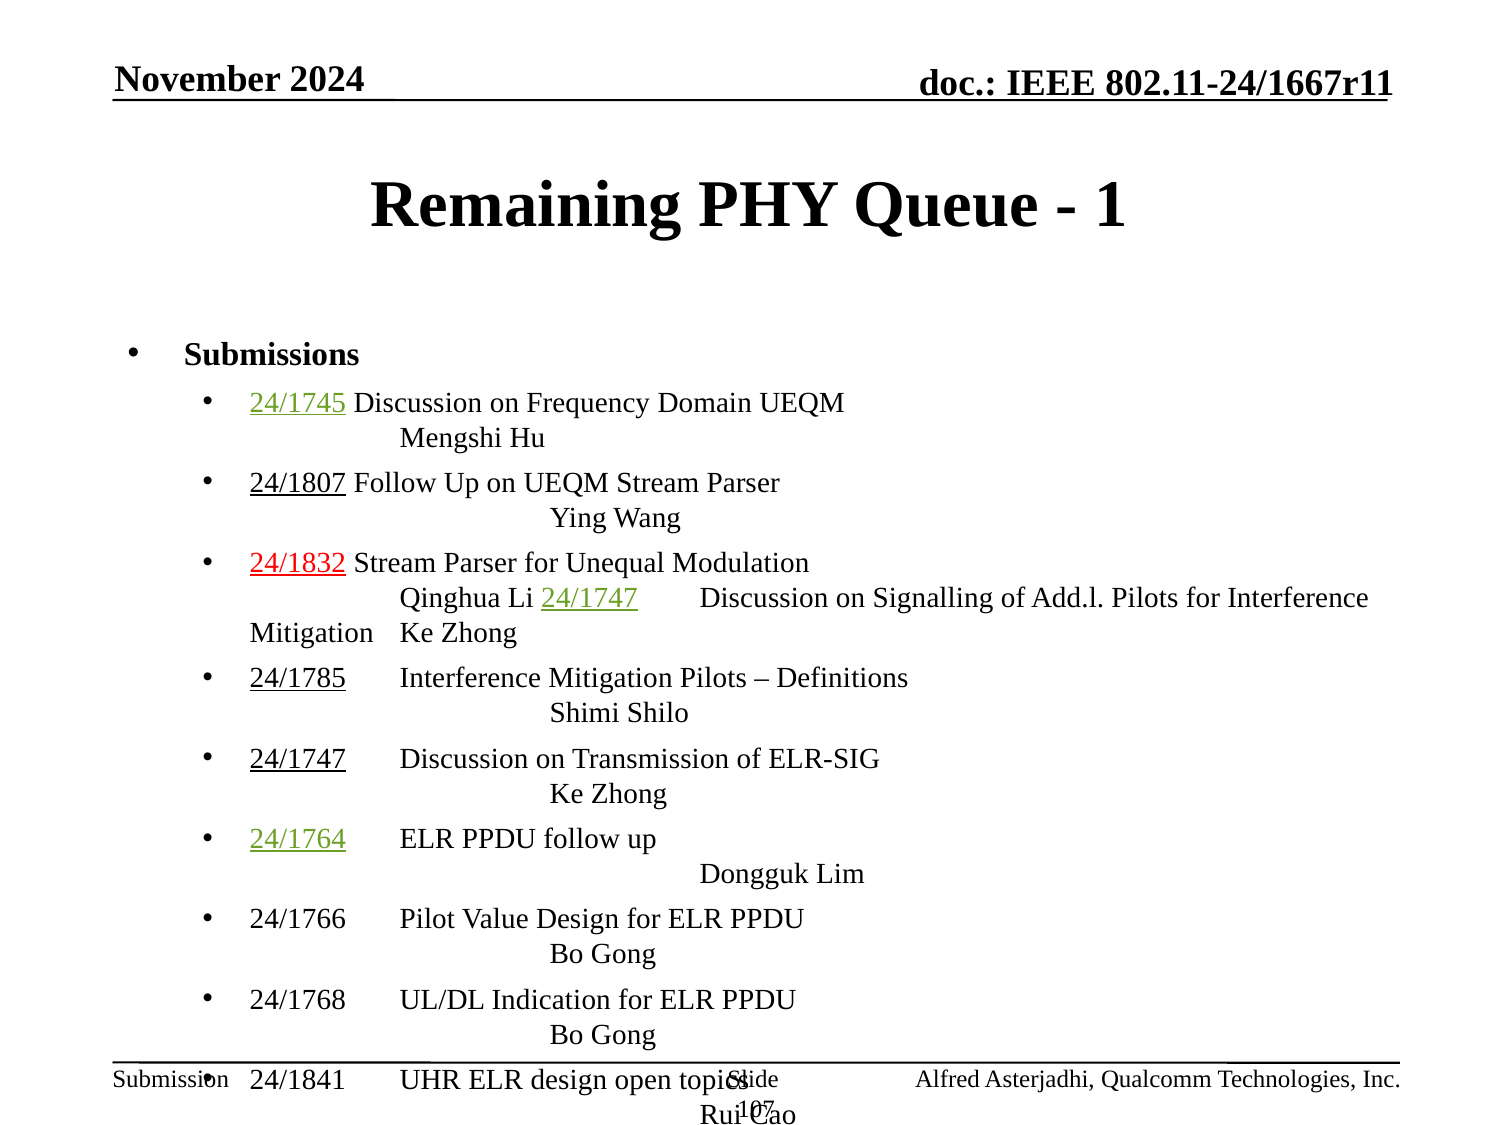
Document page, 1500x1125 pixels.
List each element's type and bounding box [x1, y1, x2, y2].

list [112, 324, 1388, 1063]
title [112, 112, 1388, 288]
footer [878, 1061, 1402, 1093]
slide_number [712, 1061, 800, 1123]
slide_number [114, 54, 423, 100]
